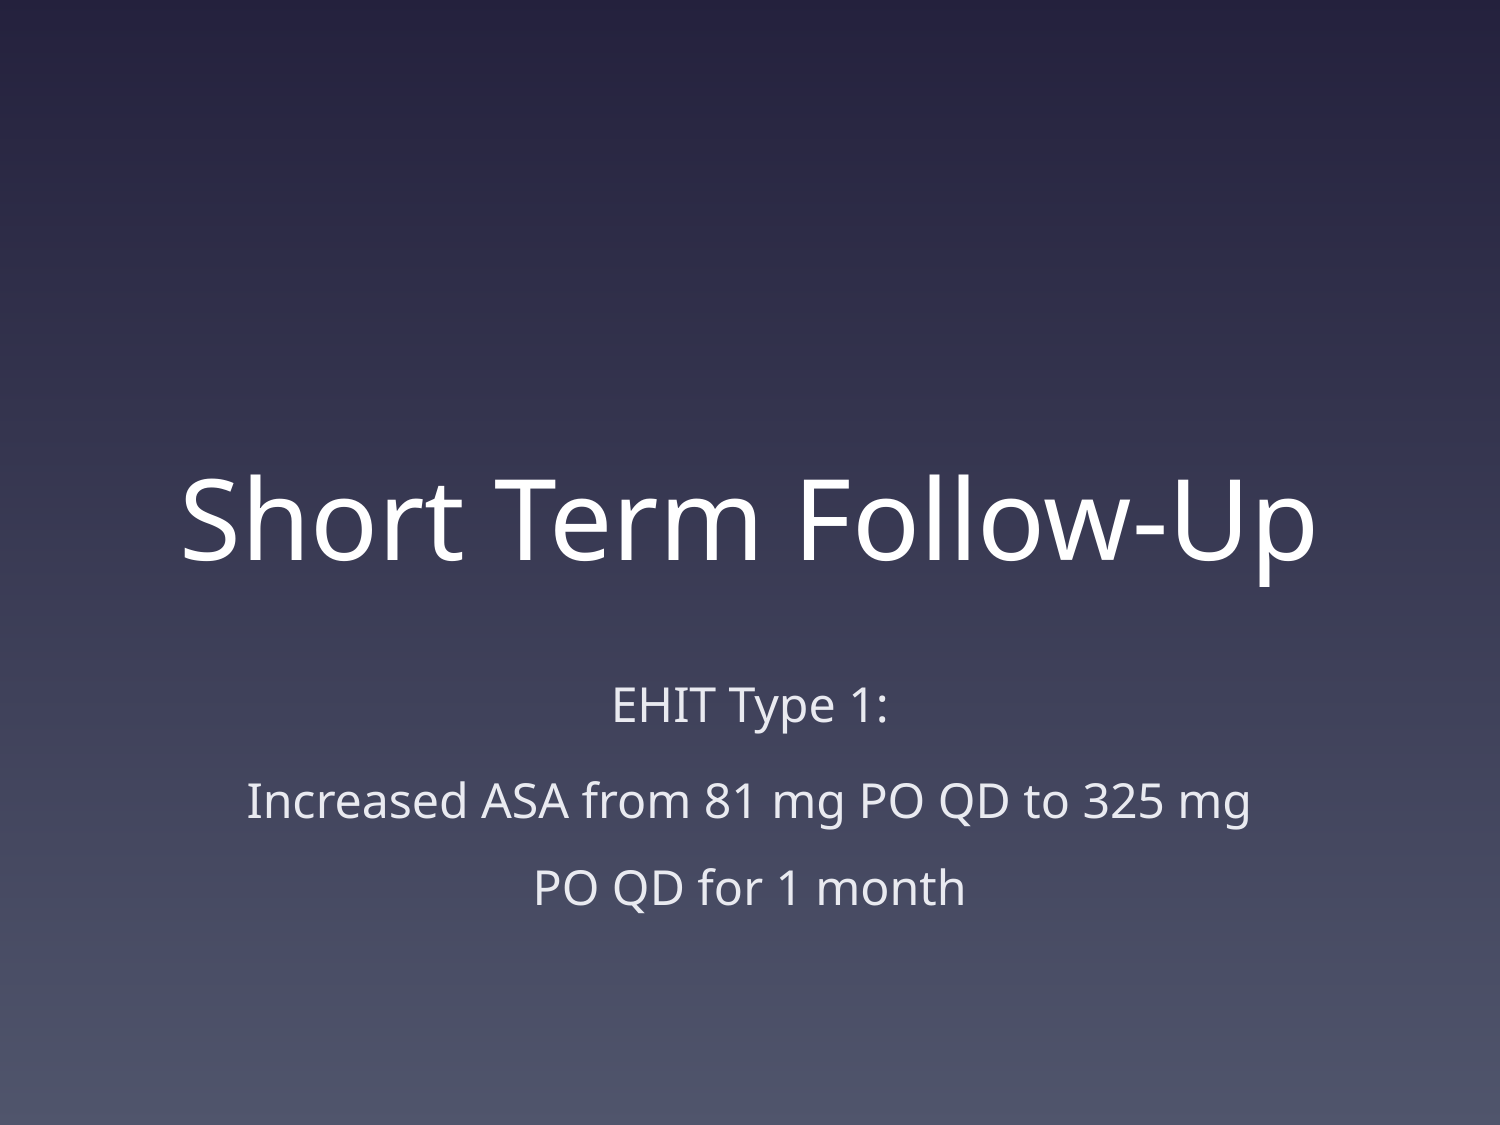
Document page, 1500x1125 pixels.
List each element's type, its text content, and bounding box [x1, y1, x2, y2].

title Short Term Follow-Up [112, 349, 1388, 591]
subtitle EHIT Type 1: Increased ASA from 81 mg PO QD to 325 mg PO QD for 1 month [225, 637, 1275, 925]
